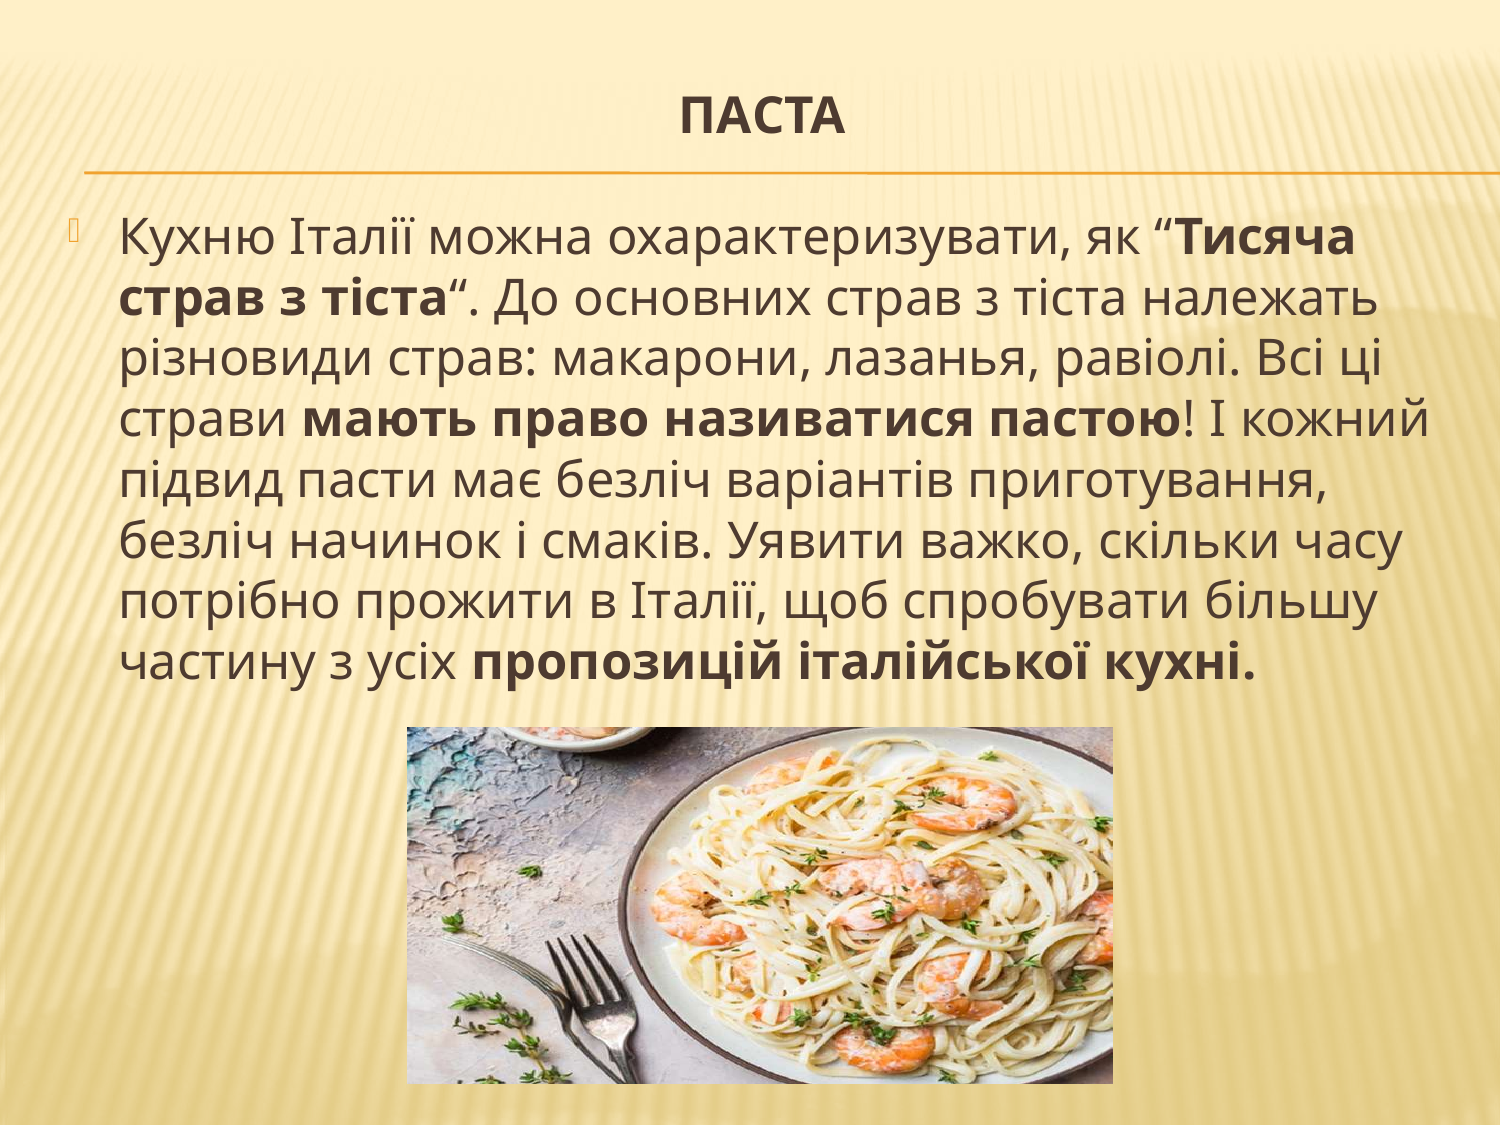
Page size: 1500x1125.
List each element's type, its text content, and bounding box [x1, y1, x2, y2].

title Паста [50, 75, 1475, 213]
list Кухню Італії можна охарактеризувати, як “Тисяча страв з тіста“. До основних страв з тіста належать різновиди страв: макарони, лазанья, равіолі. Всі ці страви мають право називатися пастою! І кожний підвид пасти має безліч варіантів приготування, безліч начинок і смаків. Уявити важко, скільки часу потрібно прожити в Італії, щоб спробувати більшу частину з усіх пропозицій італійської кухні. [53, 196, 1447, 705]
picture [407, 727, 1113, 1085]
